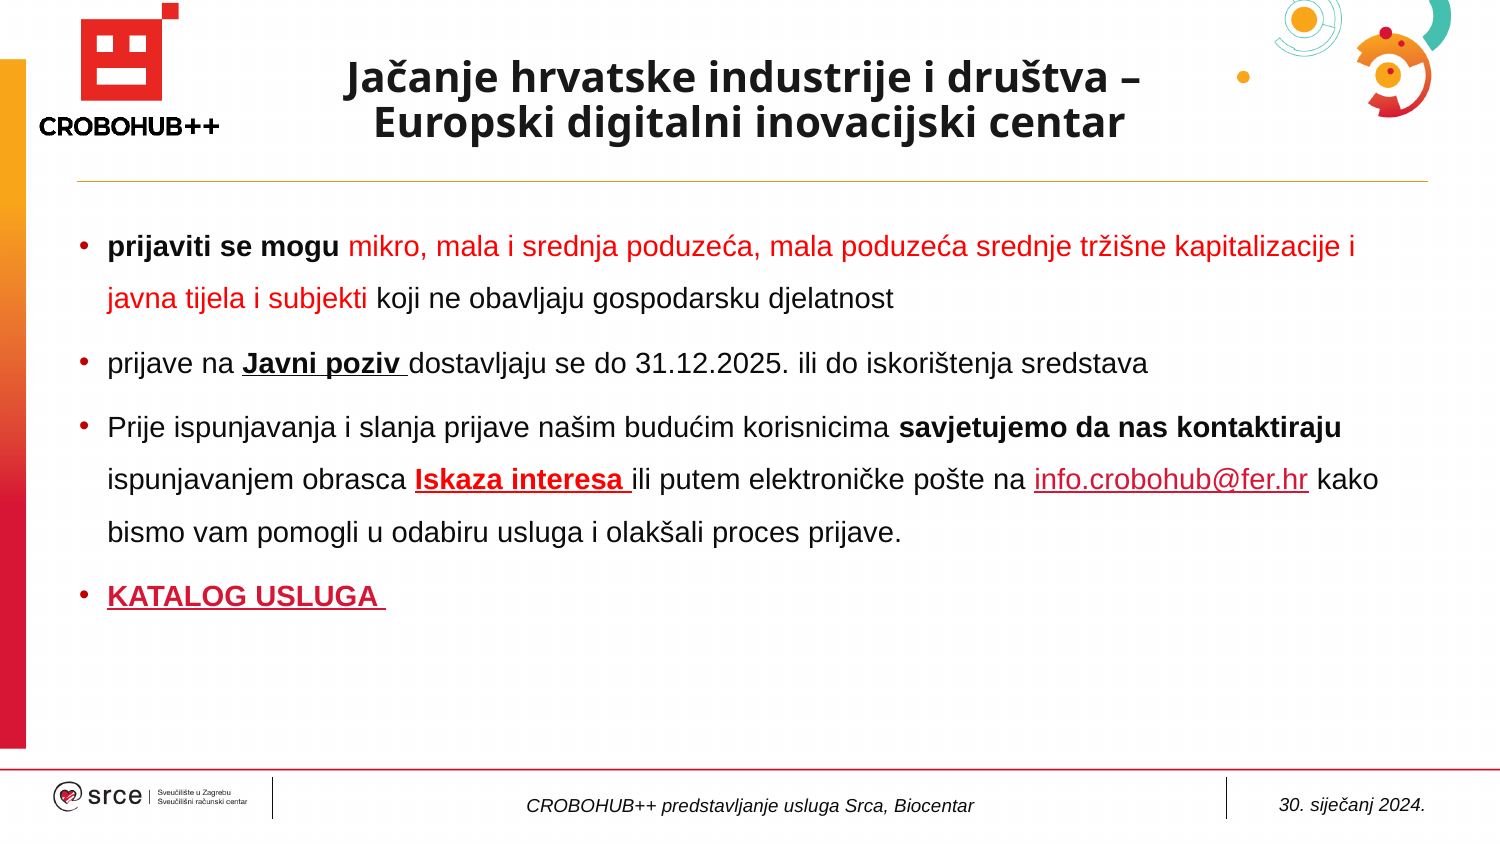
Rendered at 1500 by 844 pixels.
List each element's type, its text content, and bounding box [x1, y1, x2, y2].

picture [0, 0, 1500, 844]
text_box prijaviti se mogu mikro, mala i srednja poduzeća, mala poduzeća srednje tržišne kapitalizacije i javna tijela i subjekti koji ne obavljaju gospodarsku djelatnost prijave na Javni poziv dostavljaju se do 31.12.2025. ili do iskorištenja sredstava Prije ispunjavanja i slanja prijave našim budućim korisnicima savjetujemo da nas kontaktiraju ispunjavanjem obrasca Iskaza interesa ili putem elektroničke pošte na info.crobohub@fer.hr kako bismo vam pomogli u odabiru usluga i olakšali proces prijave. KATALOG USLUGA [64, 202, 1422, 620]
footer CROBOHUB++ predstavljanje usluga Srca, Biocentar [338, 782, 1162, 828]
title Jačanje hrvatske industrije i društva – Europski digitalni inovacijski centar [103, 44, 1397, 202]
slide_number 30. siječanj 2024. [1254, 781, 1451, 827]
